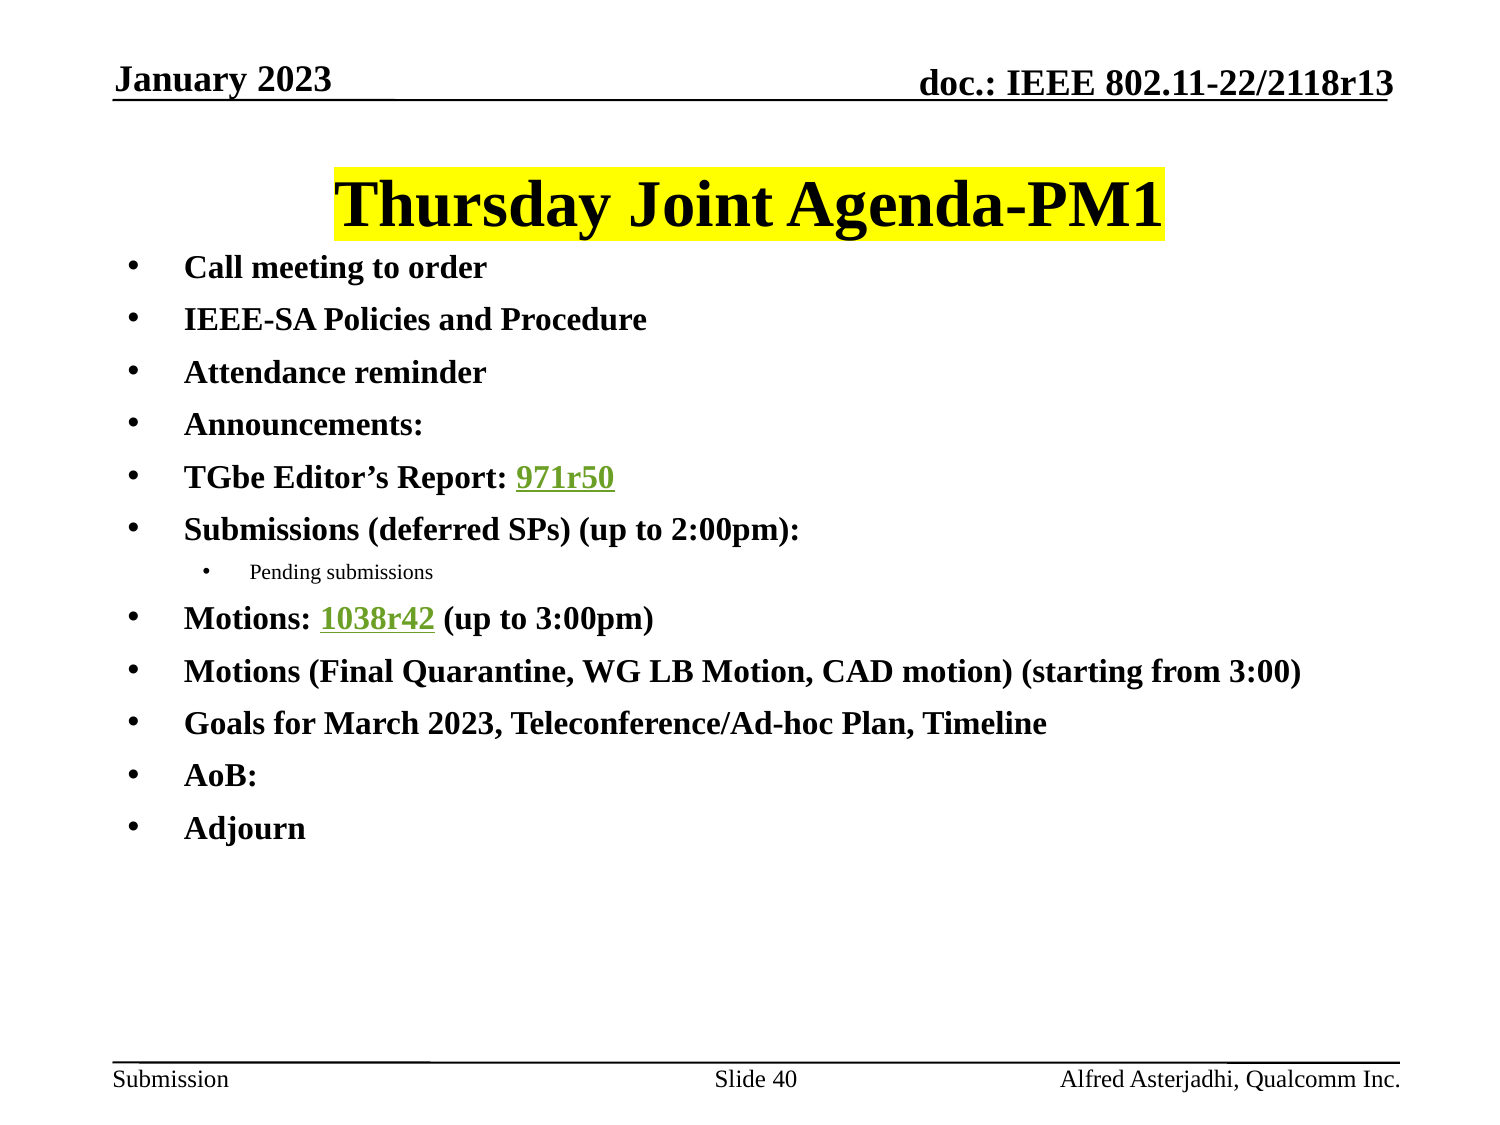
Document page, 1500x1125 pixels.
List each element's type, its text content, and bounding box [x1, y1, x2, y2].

title Thursday Joint Agenda-PM1 [112, 112, 1388, 237]
slide_number Slide 40 [712, 1061, 800, 1123]
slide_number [114, 54, 423, 100]
footer Alfred Asterjadhi, Qualcomm Inc. [878, 1061, 1402, 1093]
list Call meeting to order IEEE-SA Policies and Procedure Attendance reminder Announcements: TGbe Editor’s Report: 971r50 Submissions (deferred SPs) (up to 2:00pm): Pending submissions Motions: 1038r42 (up to 3:00pm) Motions (Final Quarantine, WG LB Motion, CAD motion) (starting from 3:00) Goals for March 2023, Teleconference/Ad-hoc Plan, Timeline AoB: Adjourn [112, 237, 1388, 1071]
